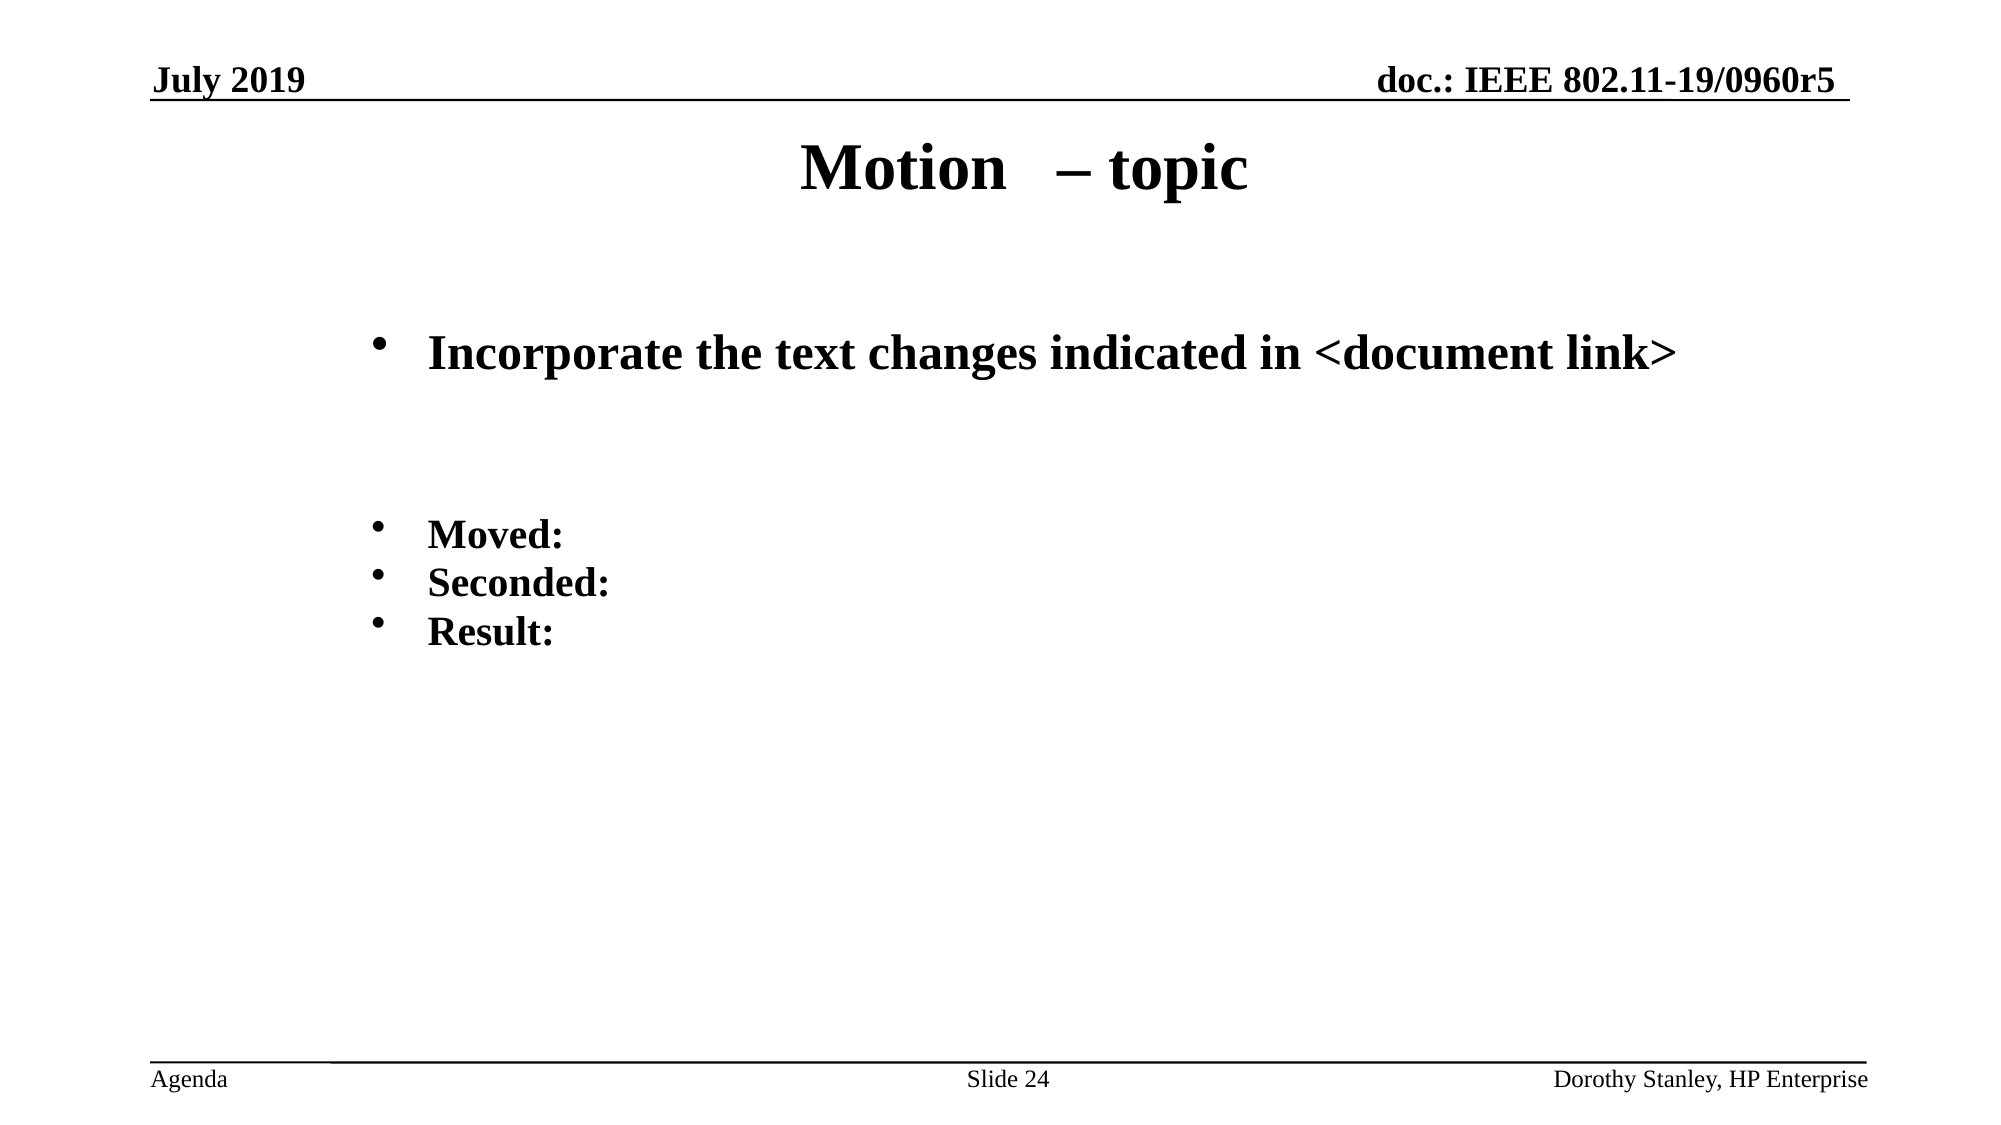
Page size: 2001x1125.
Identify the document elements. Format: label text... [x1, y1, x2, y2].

title Motion – topic [200, 75, 1850, 250]
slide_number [152, 54, 567, 100]
slide_number Slide 24 [966, 1062, 1051, 1093]
list Incorporate the text changes indicated in <document link> Moved: Seconded: Result: [356, 251, 1911, 1002]
footer Dorothy Stanley, HP Enterprise [1549, 1062, 1869, 1093]
